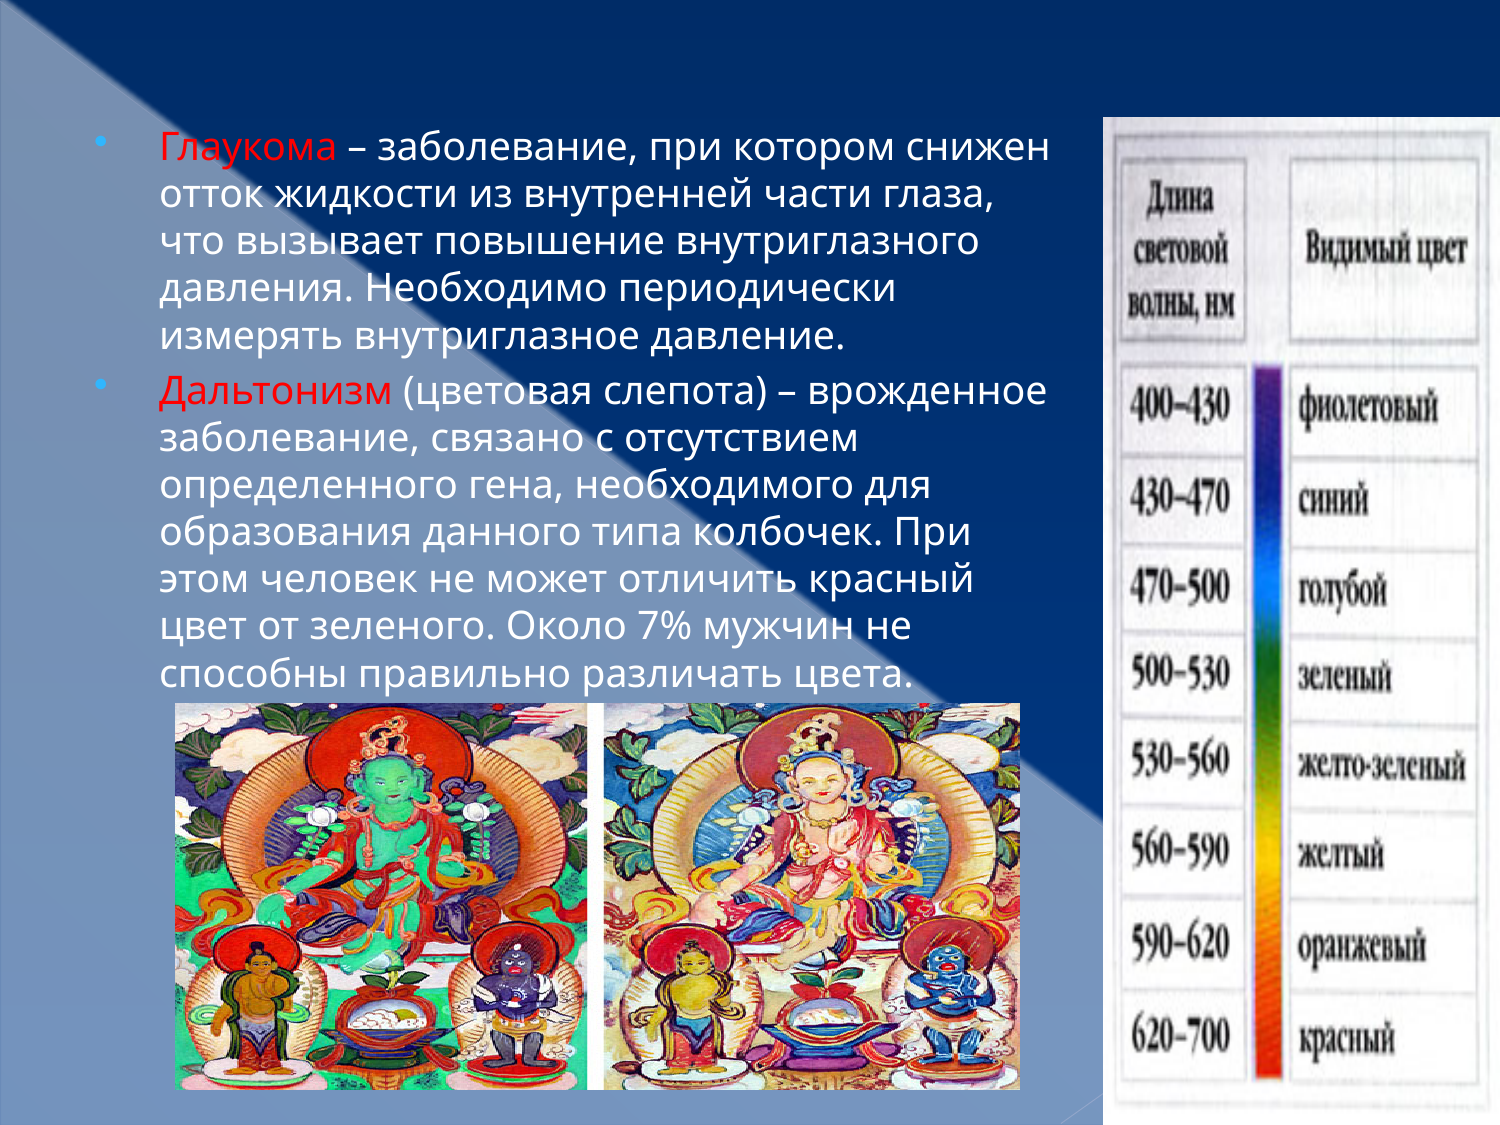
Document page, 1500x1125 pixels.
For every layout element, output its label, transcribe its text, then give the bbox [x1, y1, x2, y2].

picture [1102, 116, 1500, 1125]
picture [175, 702, 1020, 1091]
list Глаукома – заболевание, при котором снижен отток жидкости из внутренней части глаза, что вызывает повышение внутриглазного давления. Необходимо периодически измерять внутриглазное давление. Дальтонизм (цветовая слепота) – врожденное заболевание, связано с отсутствием определенного гена, необходимого для образования данного типа колбочек. При этом человек не может отличить красный цвет от зеленого. Около 7% мужчин не способны правильно различать цвета. [70, 58, 1067, 715]
